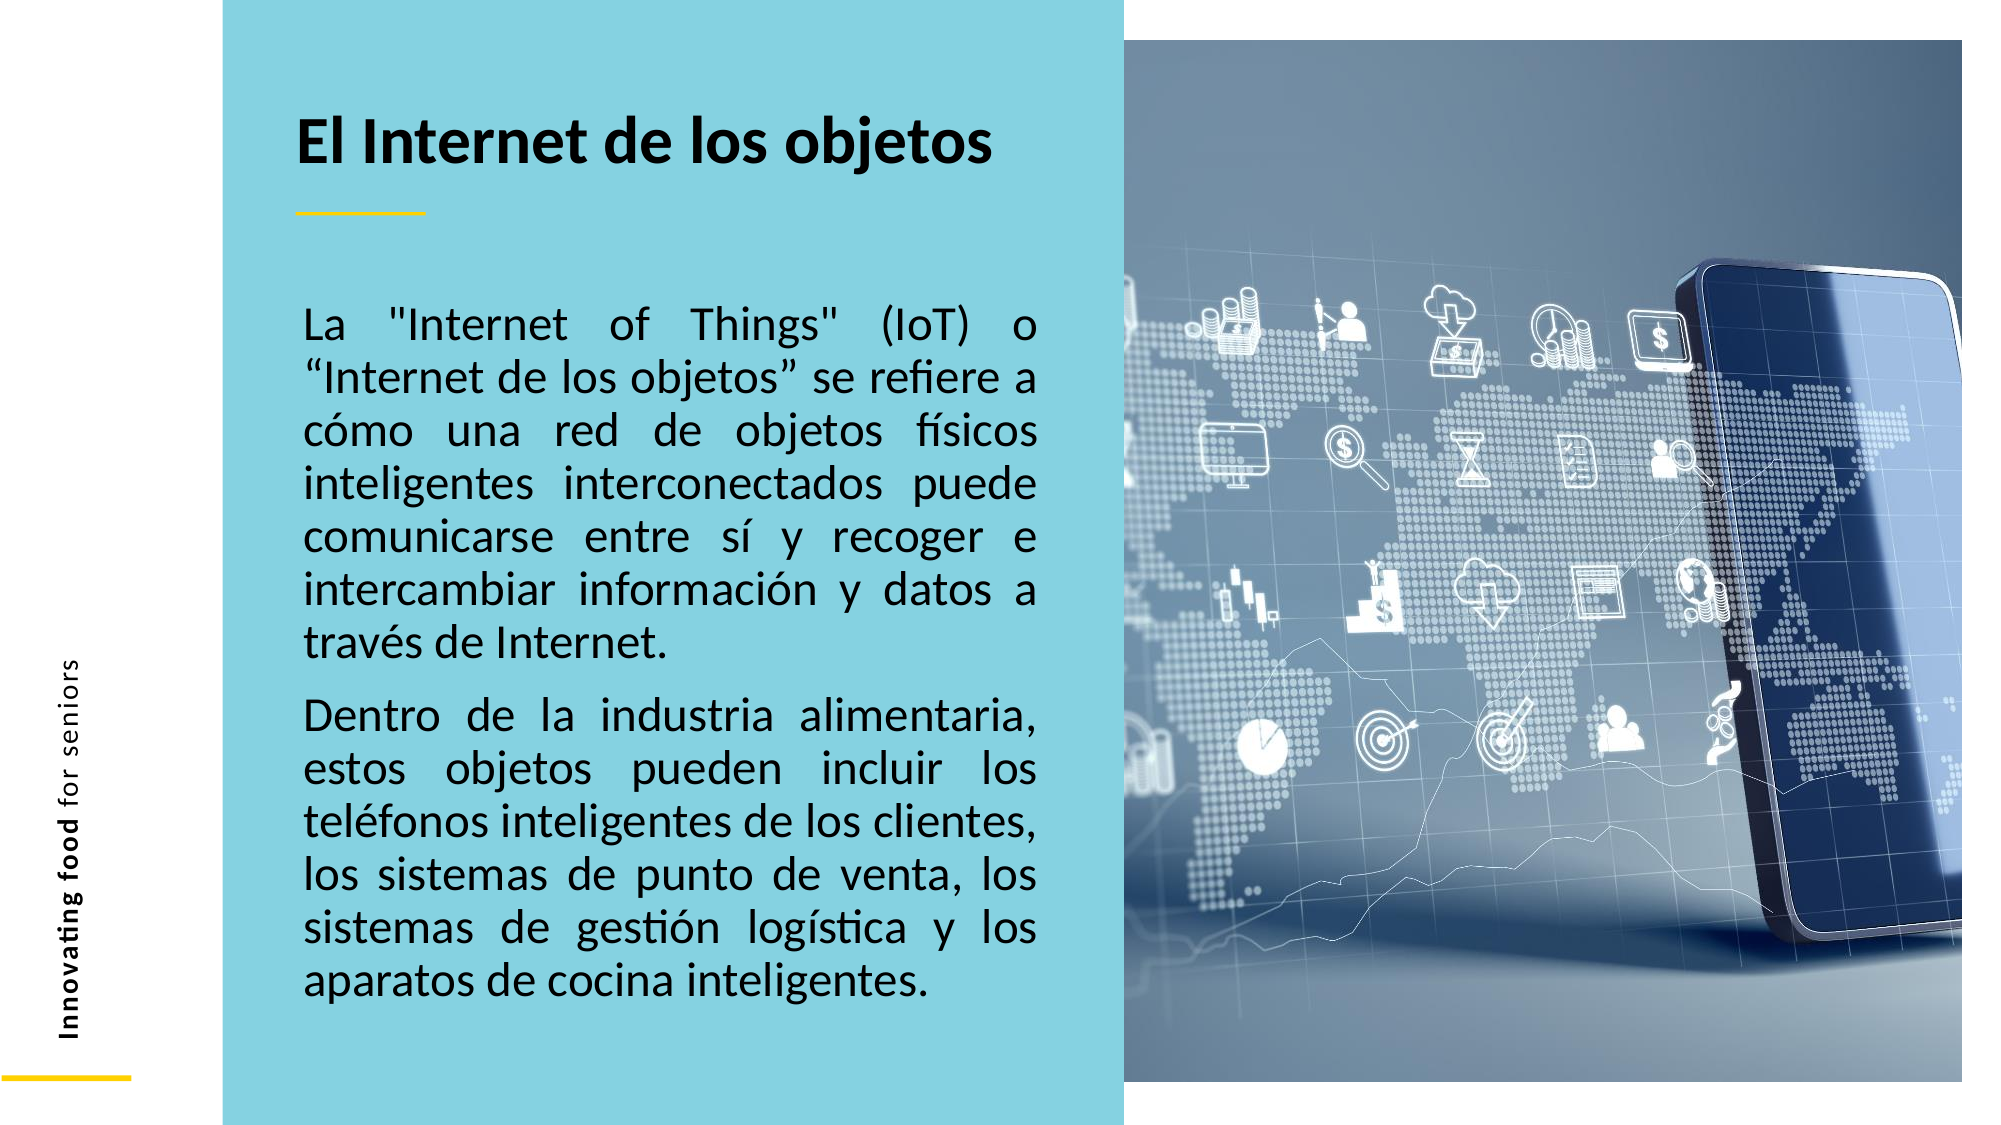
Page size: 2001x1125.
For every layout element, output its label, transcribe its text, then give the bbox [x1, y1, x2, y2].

picture [1124, 37, 1962, 1082]
list La "Internet of Things" (IoT) o “Internet de los objetos” se refiere a cómo una red de objetos físicos inteligentes interconectados puede comunicarse entre sí y recoger e intercambiar información y datos a través de Internet. Dentro de la industria alimentaria, estos objetos pueden incluir los teléfonos inteligentes de los clientes, los sistemas de punto de venta, los sistemas de gestión logística y los aparatos de cocina inteligentes. [251, 290, 1054, 1034]
list El Internet de los objetos [281, 97, 1056, 194]
